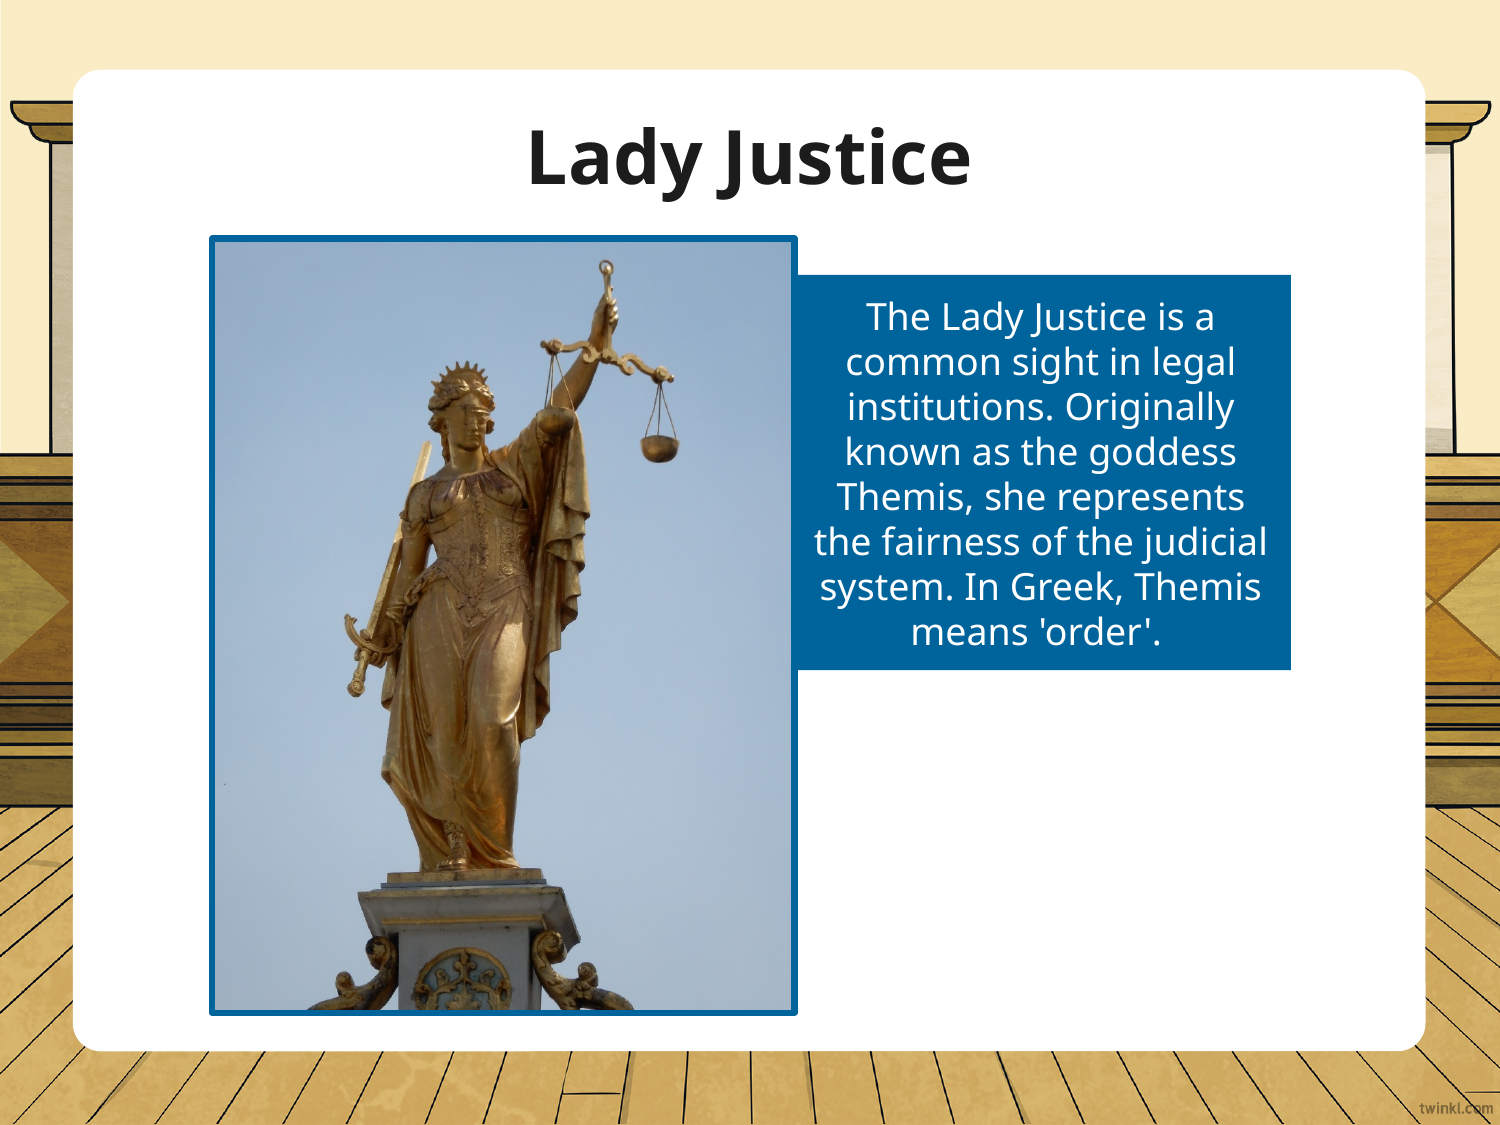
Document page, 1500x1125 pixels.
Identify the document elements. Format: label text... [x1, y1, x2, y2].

title Lady Justice [73, 76, 1426, 244]
text_box The Lady Justice is a common sight in legal institutions. Originally known as the goddess Themis, she represents the fairness of the judicial system. In Greek, Themis means 'order'. [798, 274, 1292, 671]
picture [0, 0, 1500, 1125]
